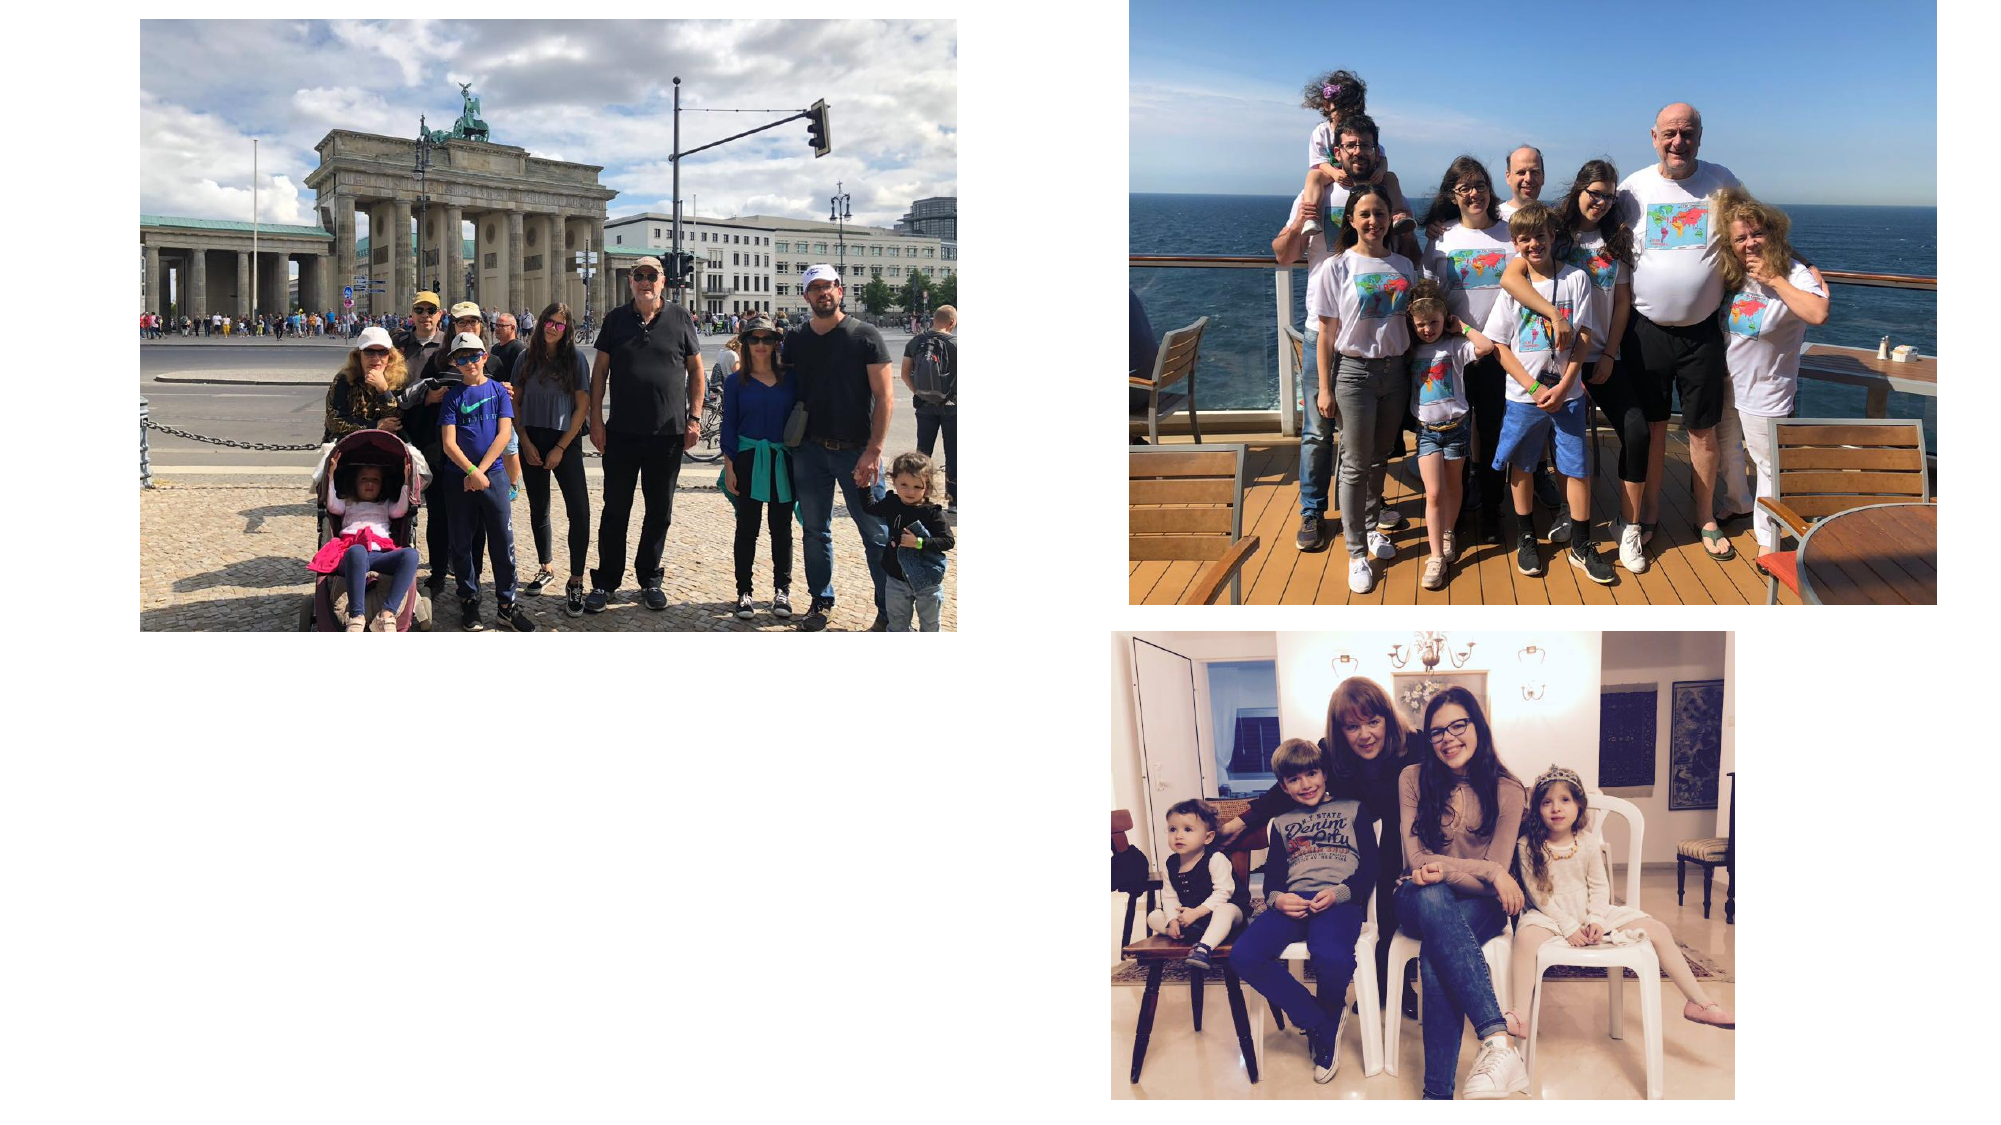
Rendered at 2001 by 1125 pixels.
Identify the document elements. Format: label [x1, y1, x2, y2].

picture [1129, 0, 1937, 605]
list [1111, 631, 1735, 1100]
picture [140, 19, 957, 632]
